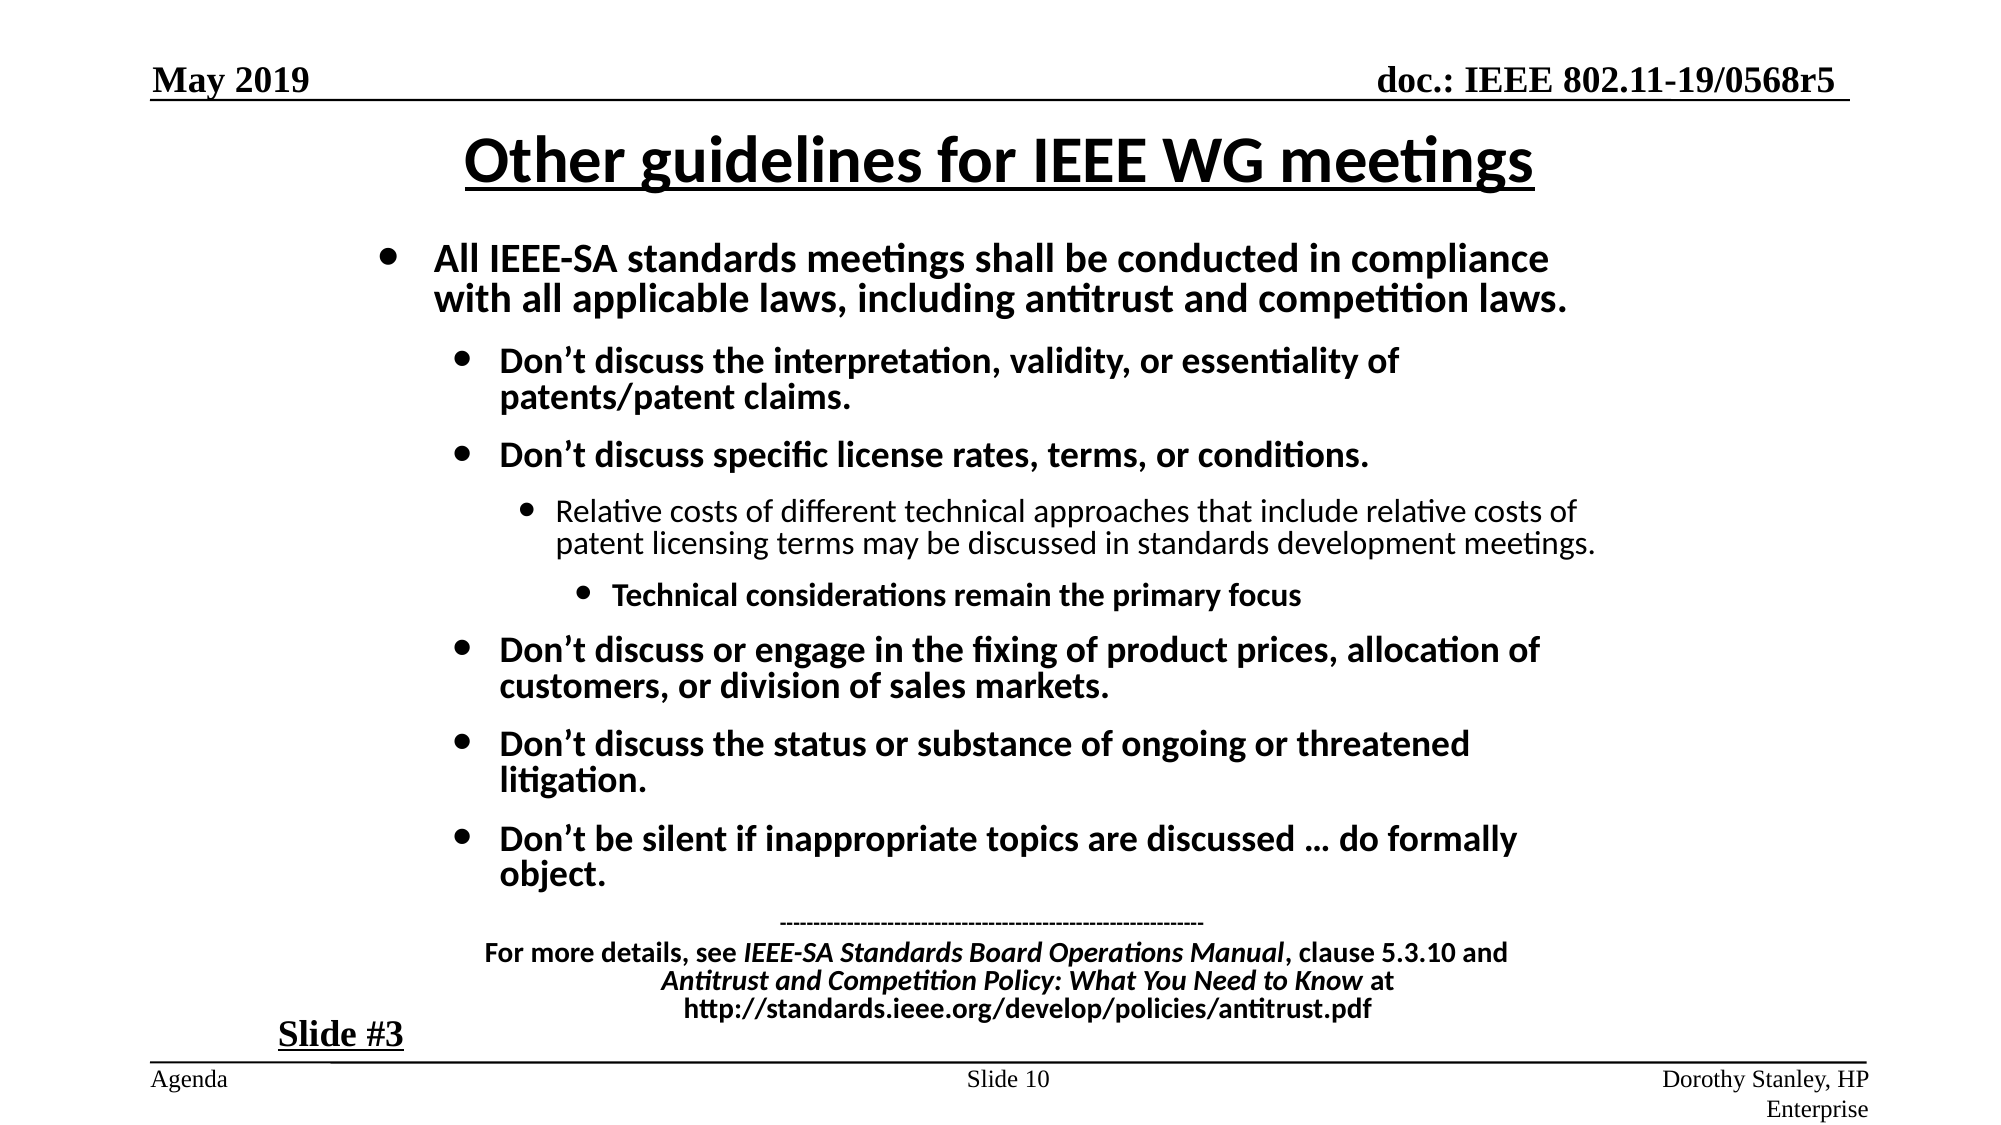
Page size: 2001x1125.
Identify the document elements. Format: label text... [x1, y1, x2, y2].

footer Dorothy Stanley, HP Enterprise [1609, 1062, 1869, 1093]
slide_number Slide 10 [964, 1062, 1053, 1093]
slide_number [152, 54, 567, 100]
text_box Slide #3 [263, 1001, 420, 1062]
title Other guidelines for IEEE WG meetings [287, 62, 1713, 250]
list All IEEE-SA standards meetings shall be conducted in compliance with all applicable laws, including antitrust and competition laws. Don’t discuss the interpretation, validity, or essentiality of patents/patent claims. Don’t discuss specific license rates, terms, or conditions. Relative costs of different technical approaches that include relative costs of patent licensing terms may be discussed in standards development meetings. Technical considerations remain the primary focus Don’t discuss or engage in the fixing of product prices, allocation of customers, or division of sales markets. Don’t discuss the status or substance of ongoing or threatened litigation. Don’t be silent if inappropriate topics are discussed … do formally object. --------------------------------------------------------------- For more details, see IEEE-SA Standards Board Operations Manual, clause 5.3.10 and Antitrust and Competition Policy: What You Need to Know at http://standards.ieee.org/develop/policies/antitrust.pdf [362, 233, 1638, 909]
